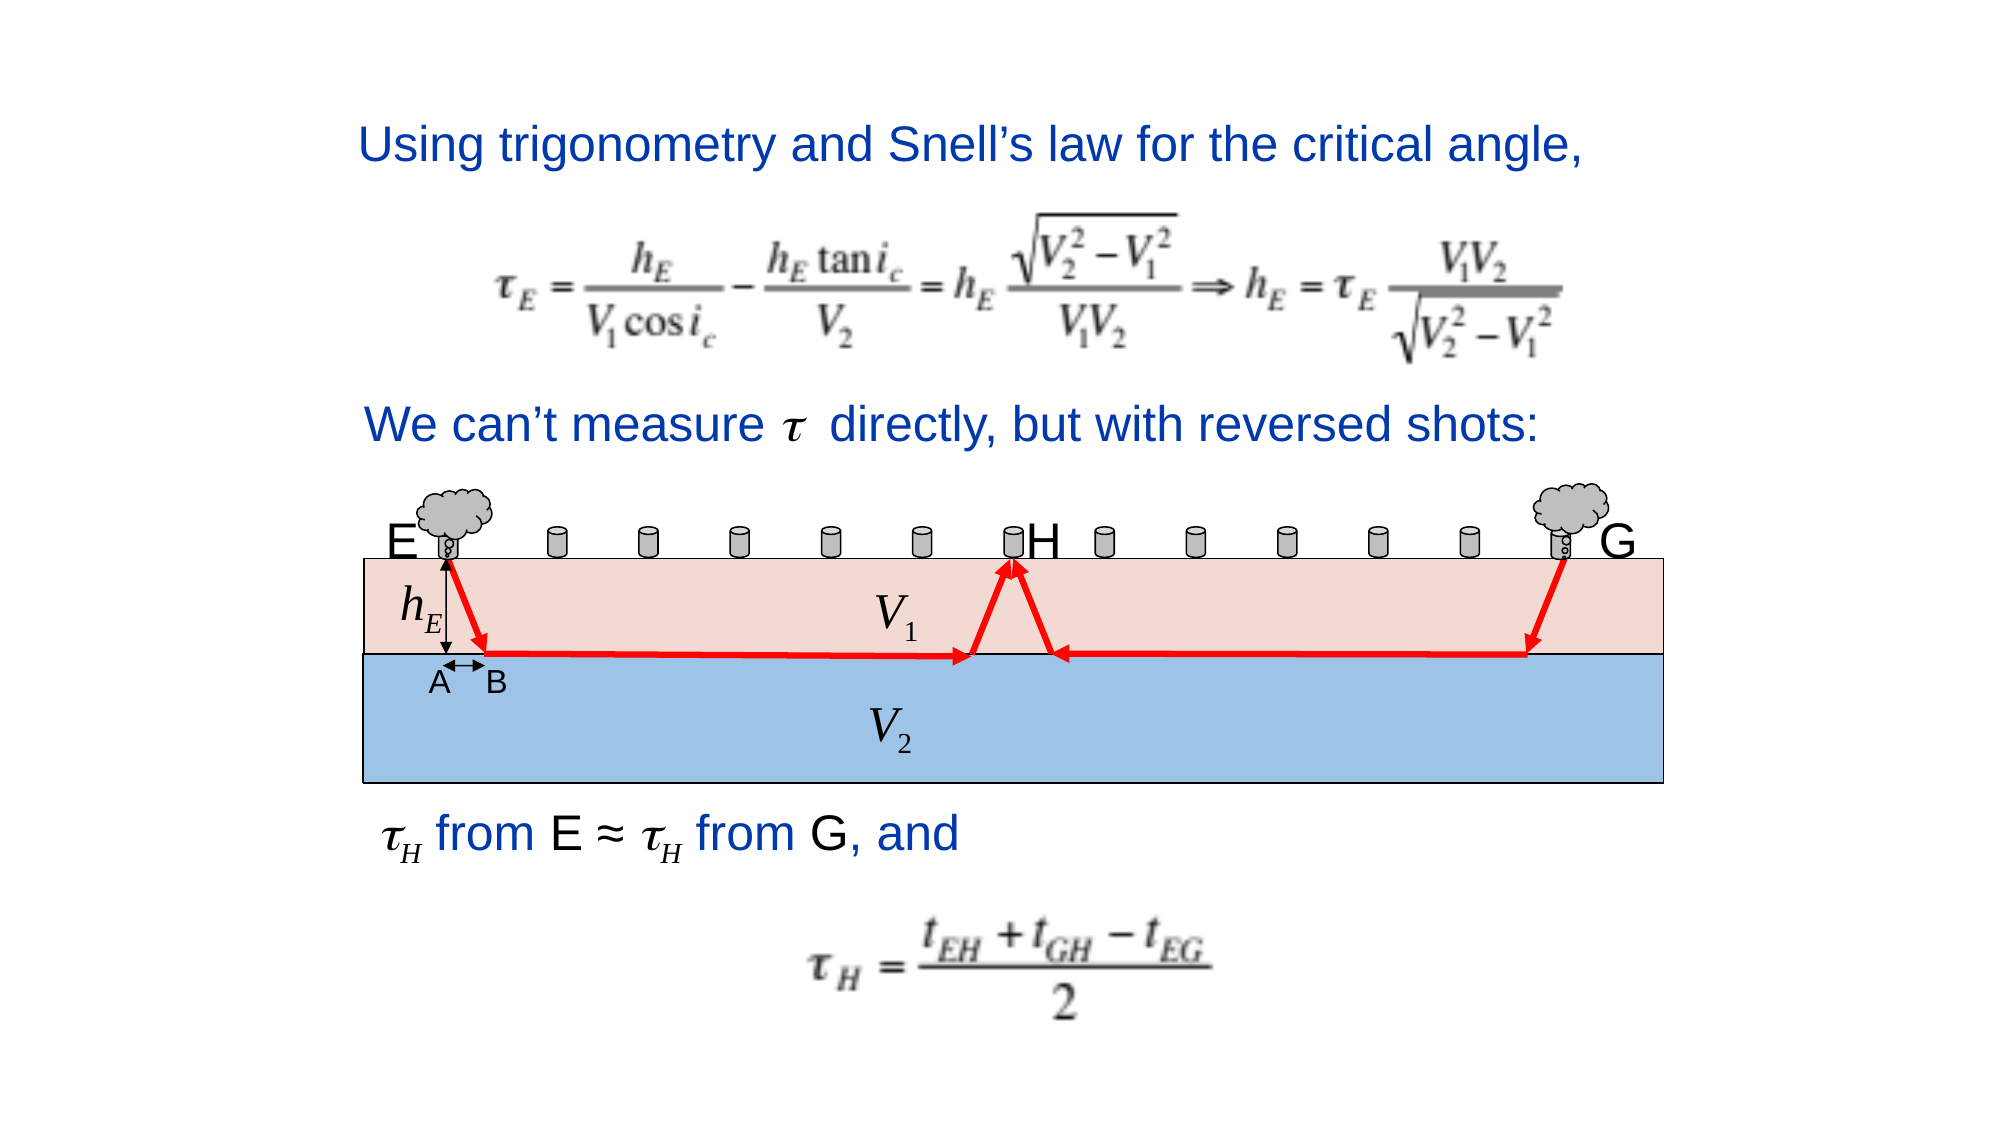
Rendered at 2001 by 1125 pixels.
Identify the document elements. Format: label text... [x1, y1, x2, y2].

text_box [1021, 558, 1563, 654]
text_box V2 [852, 683, 928, 767]
text_box [442, 647, 450, 655]
text_box [1004, 527, 1010, 558]
text_box [448, 587, 484, 654]
text_box [1050, 647, 1528, 660]
text_box [363, 558, 445, 654]
text_box E [370, 500, 434, 576]
text_box G [1584, 500, 1653, 576]
text_box [1525, 560, 1565, 654]
text_box [1533, 483, 1609, 534]
text_box [971, 559, 1010, 655]
text_box [1368, 526, 1388, 558]
text_box V1 [858, 571, 934, 654]
text_box [912, 526, 932, 558]
text_box [547, 526, 567, 558]
text_box [362, 654, 1664, 783]
text_box [1528, 558, 1664, 654]
text_box [1277, 526, 1297, 558]
text_box [438, 536, 458, 560]
text_box [638, 526, 658, 558]
text_box We can’t measure t directly, but with reversed shots: [348, 383, 1556, 459]
picture [488, 208, 1564, 365]
picture [801, 898, 1214, 1022]
text_box B [470, 653, 523, 708]
text_box [1562, 547, 1568, 554]
text_box [416, 489, 492, 557]
text_box [1562, 536, 1571, 545]
text_box [1460, 526, 1480, 558]
text_box A [413, 653, 466, 708]
text_box H [1010, 500, 1077, 576]
text_box [449, 558, 1010, 654]
text_box [458, 583, 488, 653]
text_box Using trigonometry and Snell’s law for the critical angle, [342, 103, 1600, 179]
text_box [973, 572, 1050, 654]
text_box [730, 526, 750, 558]
text_box [1186, 526, 1206, 558]
text_box hE [385, 563, 458, 647]
text_box H from E ≈ H from G, and [363, 793, 976, 877]
text_box [1095, 526, 1115, 558]
text_box [523, 650, 972, 663]
text_box [1551, 531, 1571, 560]
text_box [821, 526, 841, 558]
